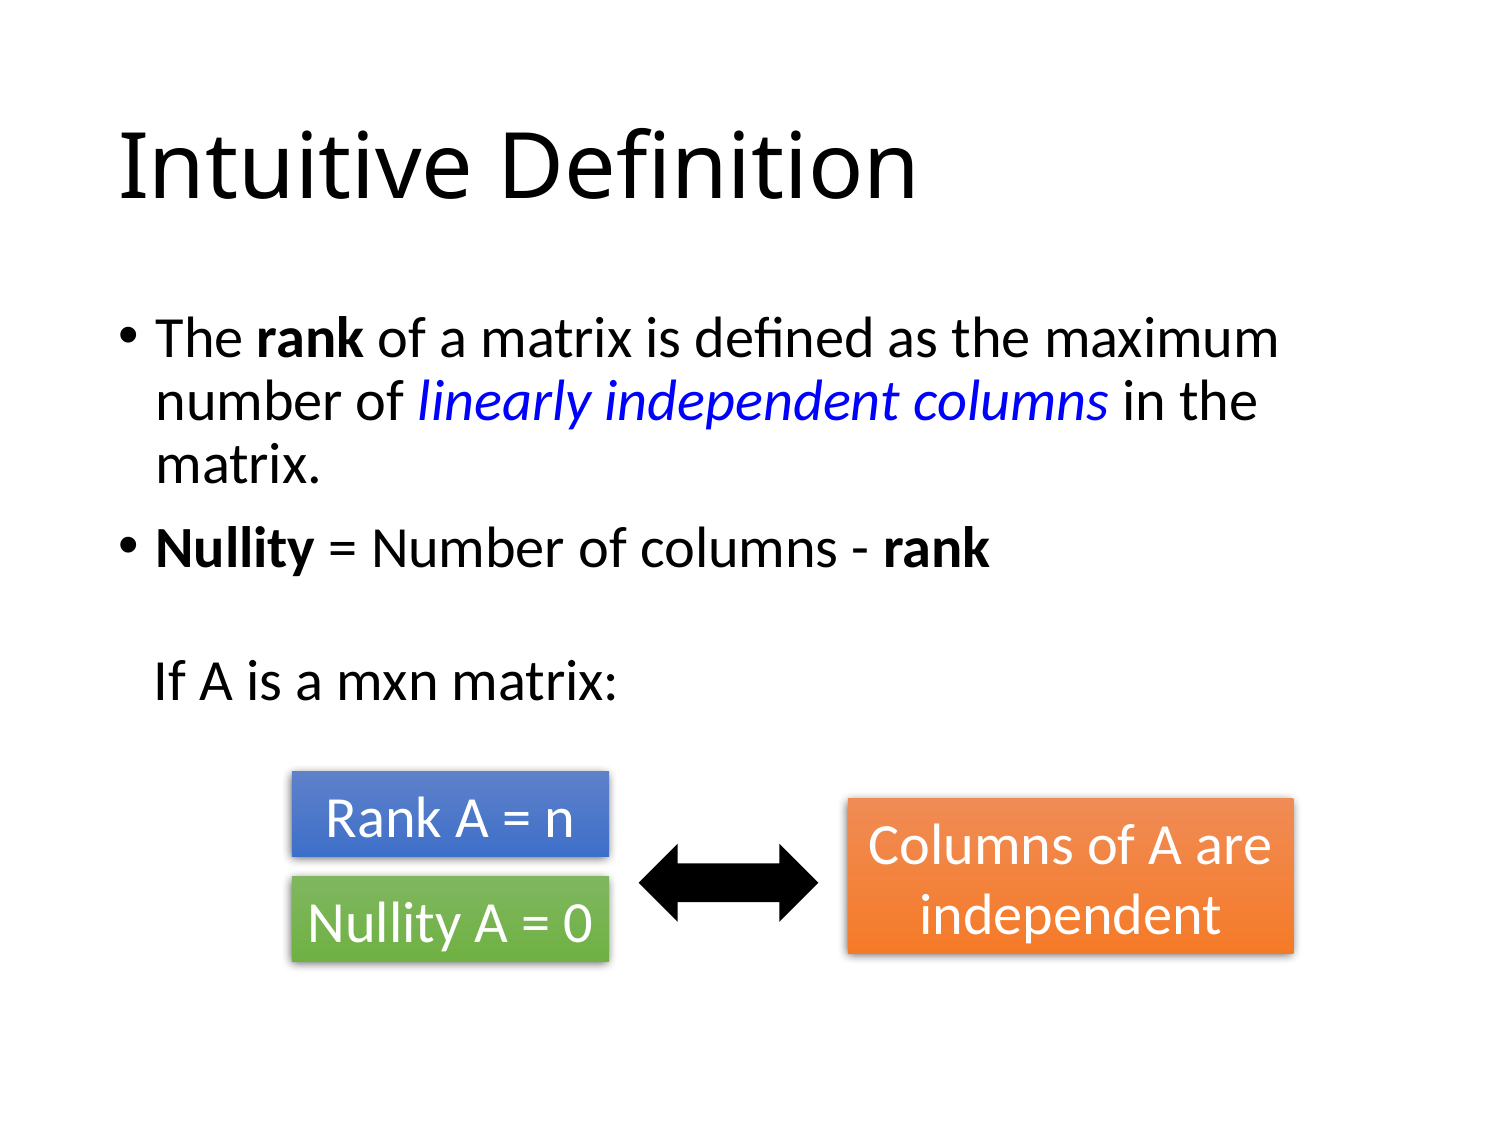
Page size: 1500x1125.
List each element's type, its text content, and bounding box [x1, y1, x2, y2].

text_box Rank A = n [291, 771, 610, 857]
text_box [638, 843, 819, 922]
list The rank of a matrix is defined as the maximum number of linearly independent columns in the matrix. Nullity = Number of columns - rank [103, 299, 1397, 1014]
title Intuitive Definition [103, 59, 1397, 278]
text_box Columns of A are independent [847, 798, 1294, 954]
text_box Nullity A = 0 [291, 876, 610, 962]
text_box If A is a mxn matrix: [139, 634, 890, 720]
